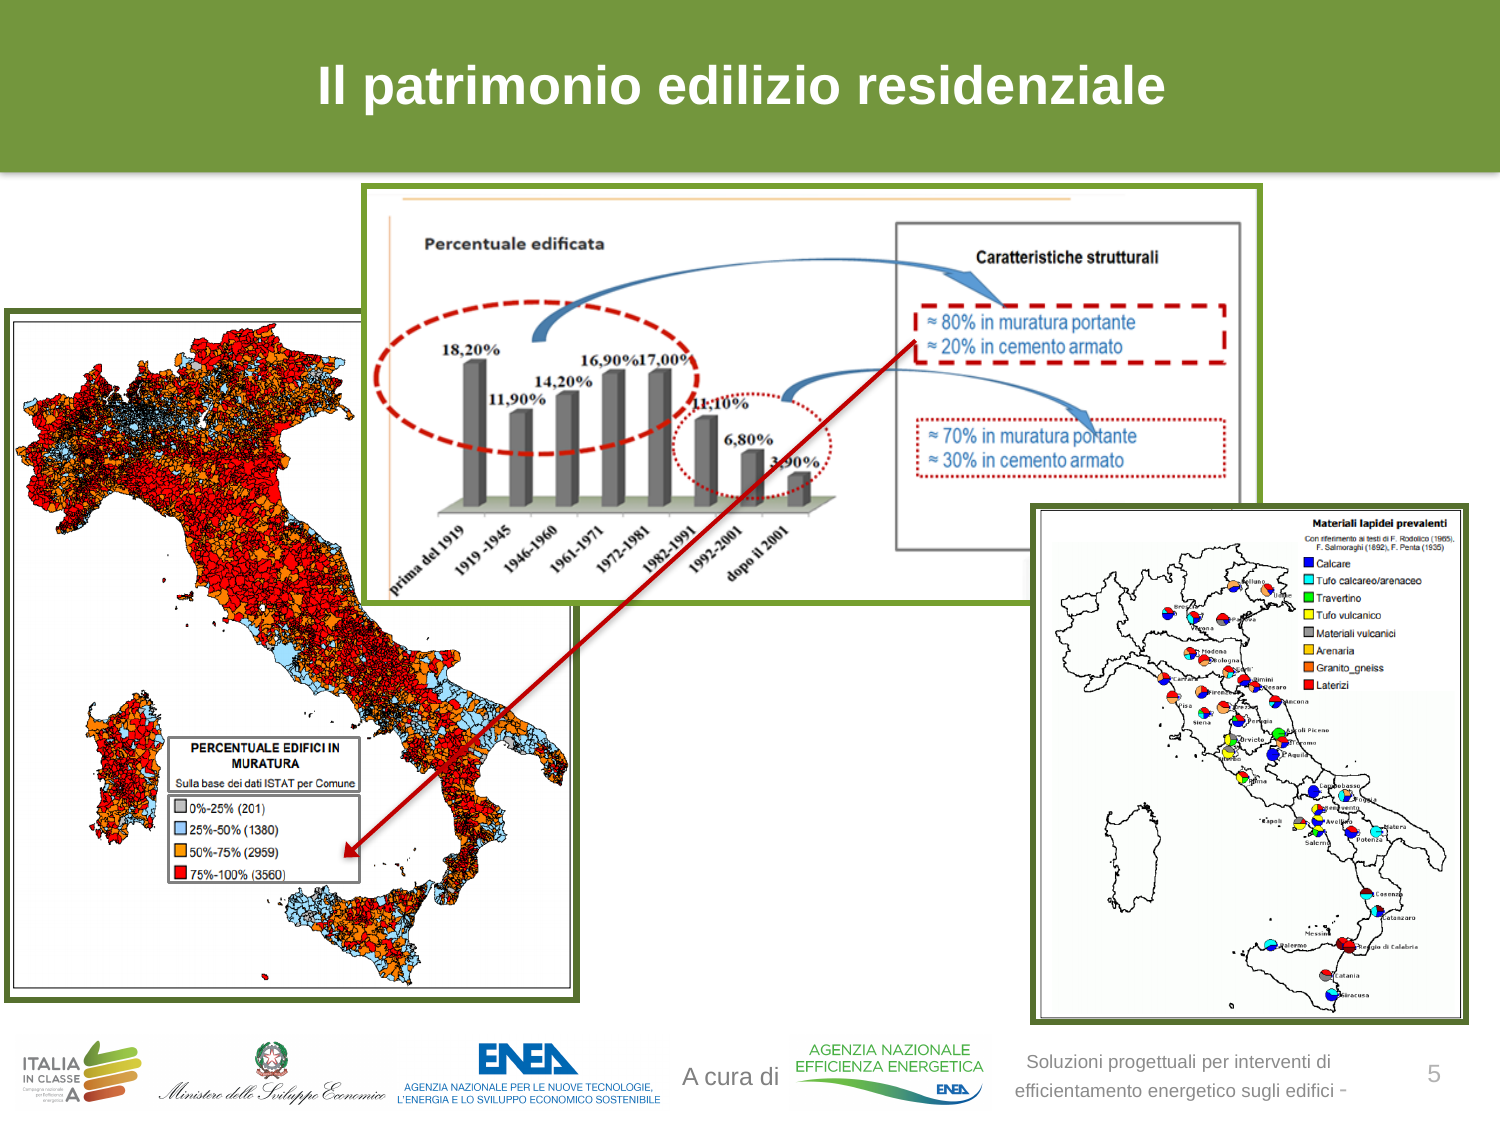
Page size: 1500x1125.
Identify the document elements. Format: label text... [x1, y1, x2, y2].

picture [789, 1034, 992, 1111]
picture [9, 188, 1464, 1020]
title Il patrimonio edilizio residenziale [67, 49, 1418, 116]
slide_number 5 [1370, 1042, 1457, 1103]
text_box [343, 340, 916, 858]
picture [15, 1034, 670, 1111]
